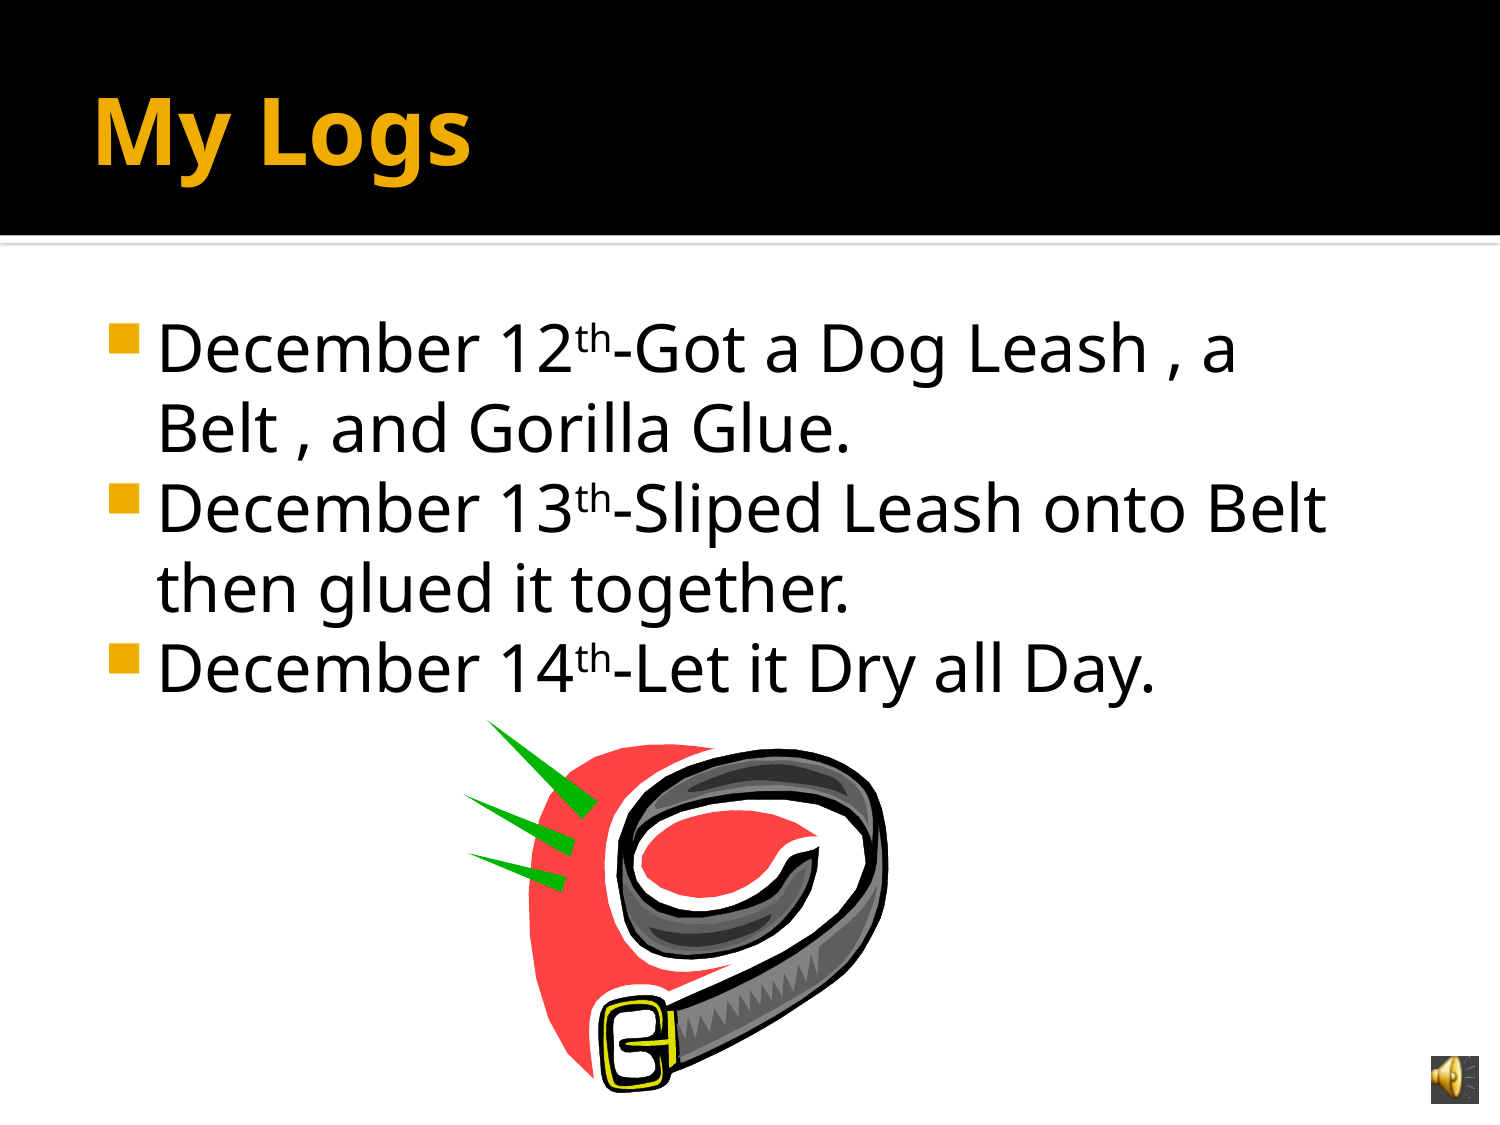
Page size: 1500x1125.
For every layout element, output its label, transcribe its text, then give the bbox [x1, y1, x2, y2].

title My Logs [75, 25, 1425, 231]
picture [1429, 1054, 1480, 1105]
list December 12th-Got a Dog Leash , a Belt , and Gorilla Glue. December 13th-Sliped Leash onto Belt then glued it together. December 14th-Let it Dry all Day. [75, 291, 1425, 1050]
picture [462, 712, 900, 1099]
